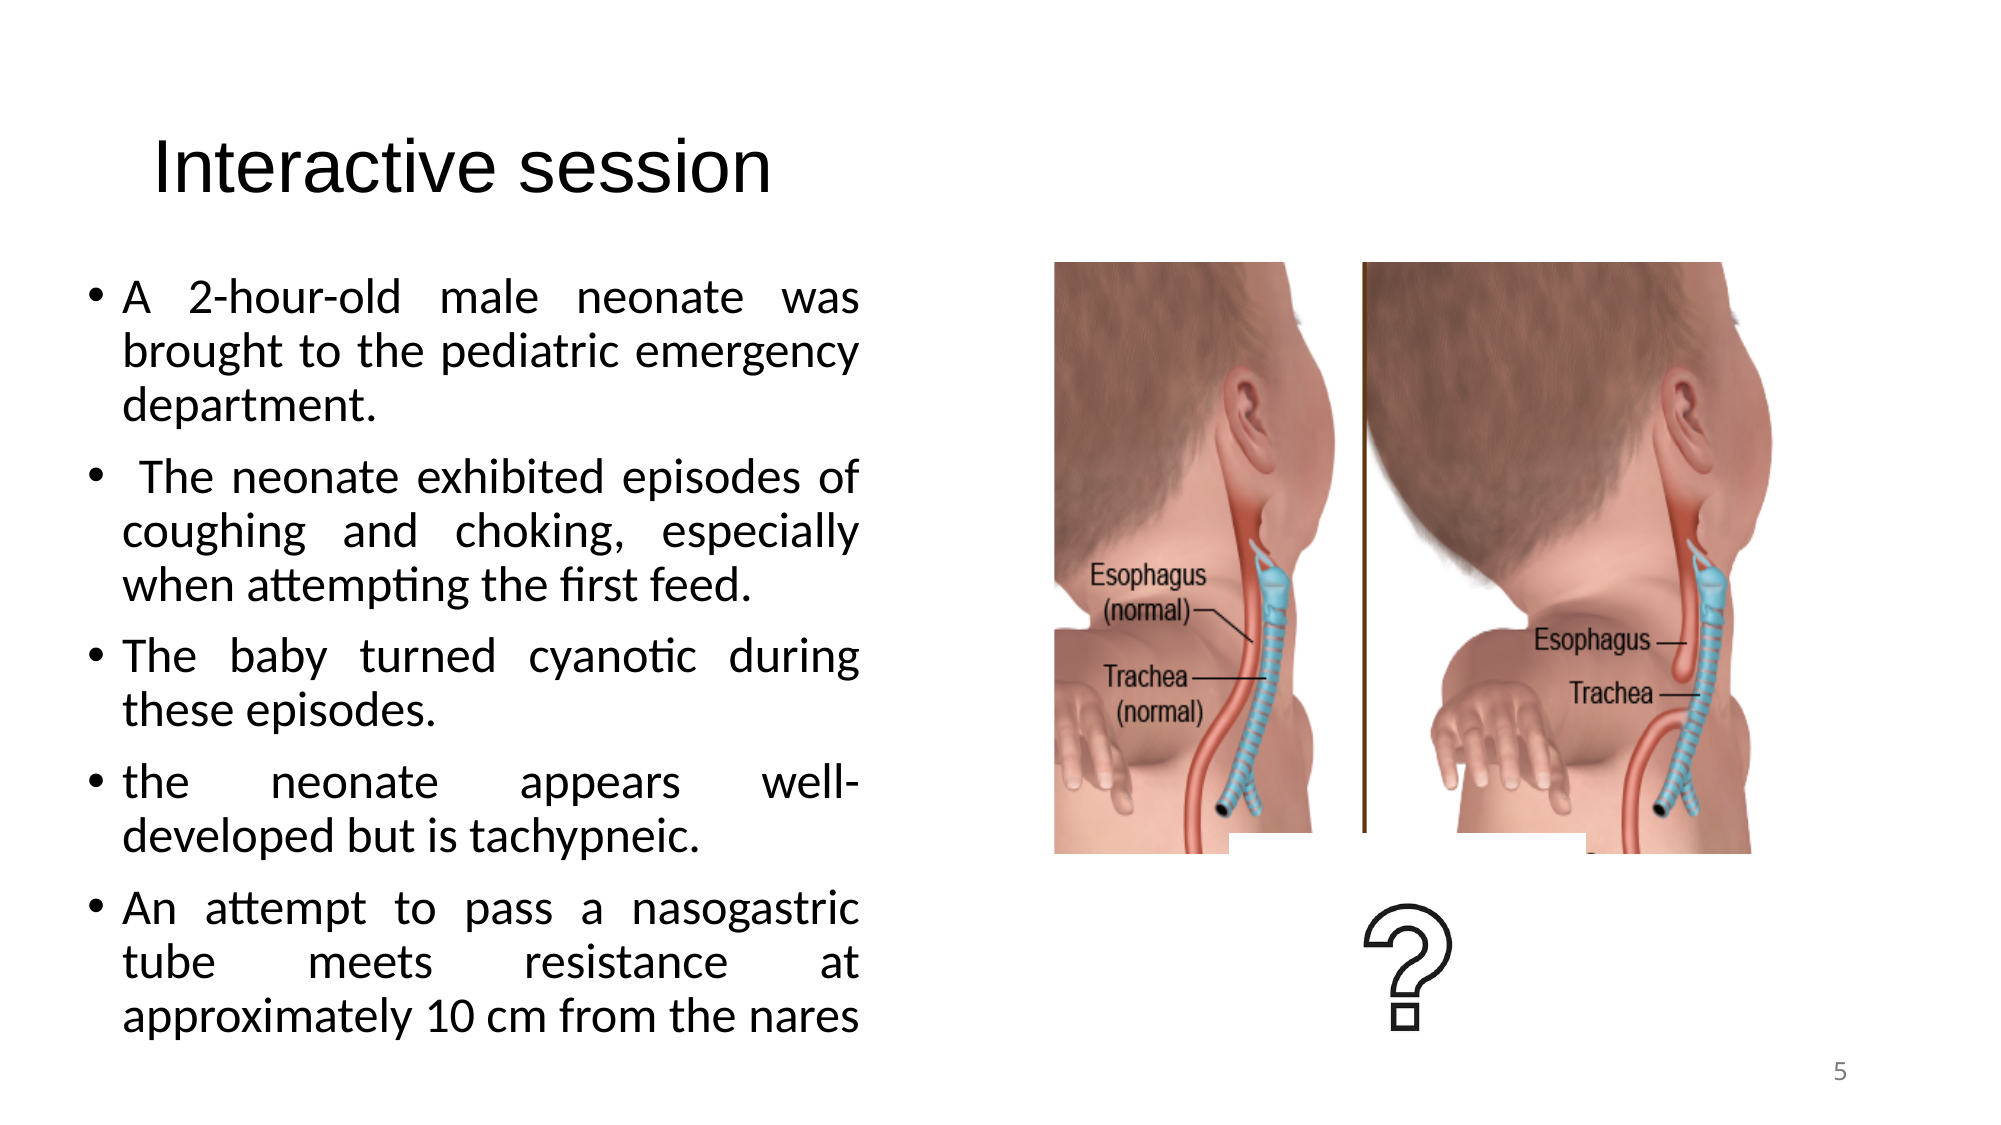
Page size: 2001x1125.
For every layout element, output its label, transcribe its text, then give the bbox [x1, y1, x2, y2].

slide_number 5 [1412, 1042, 1863, 1103]
title Interactive session [137, 59, 1863, 278]
list A 2-hour-old male neonate was brought to the pediatric emergency department. The neonate exhibited episodes of coughing and choking, especially when attempting the first feed. The baby turned cyanotic during these episodes. the neonate appears well-developed but is tachypneic. An attempt to pass a nasogastric tube meets resistance at approximately 10 cm from the nares [72, 262, 876, 1103]
picture [1053, 261, 1783, 1102]
